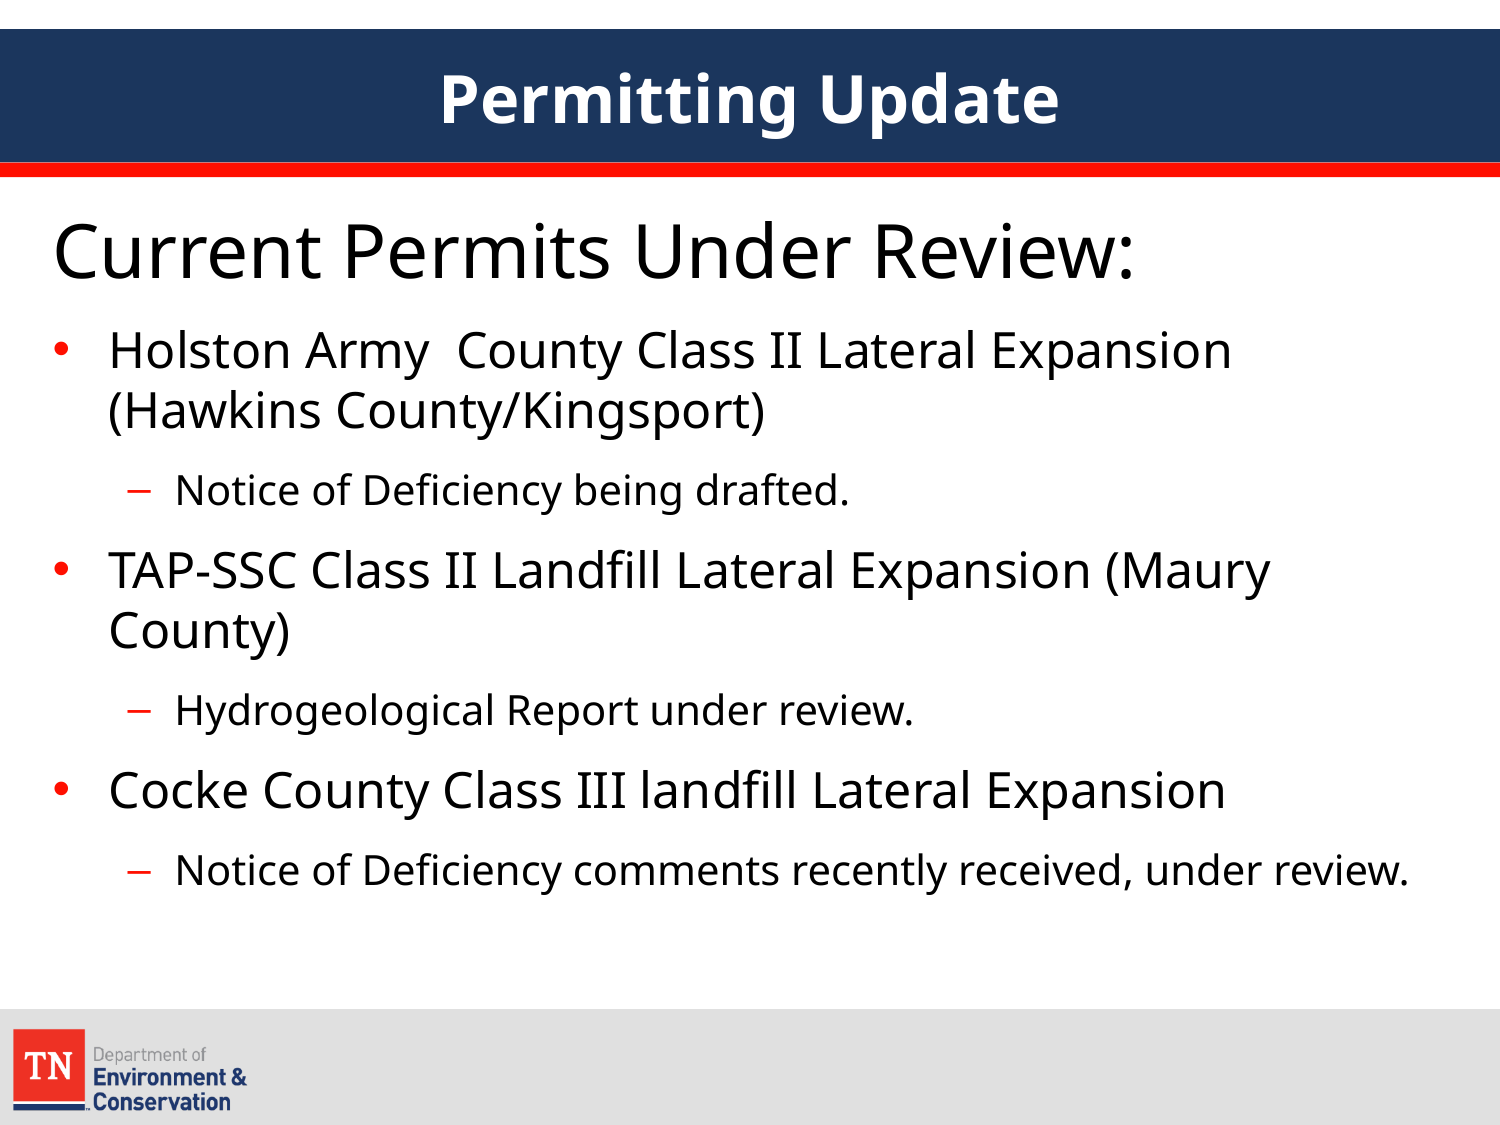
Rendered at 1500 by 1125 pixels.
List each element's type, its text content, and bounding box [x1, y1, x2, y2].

list Current Permits Under Review: Holston Army County Class II Lateral Expansion (Hawkins County/Kingsport) Notice of Deficiency being drafted. TAP-SSC Class II Landfill Lateral Expansion (Maury County) Hydrogeological Report under review. Cocke County Class III landfill Lateral Expansion Notice of Deficiency comments recently received, under review. [37, 195, 1475, 1010]
title Permitting Update [24, 29, 1475, 165]
picture [0, 1009, 260, 1125]
